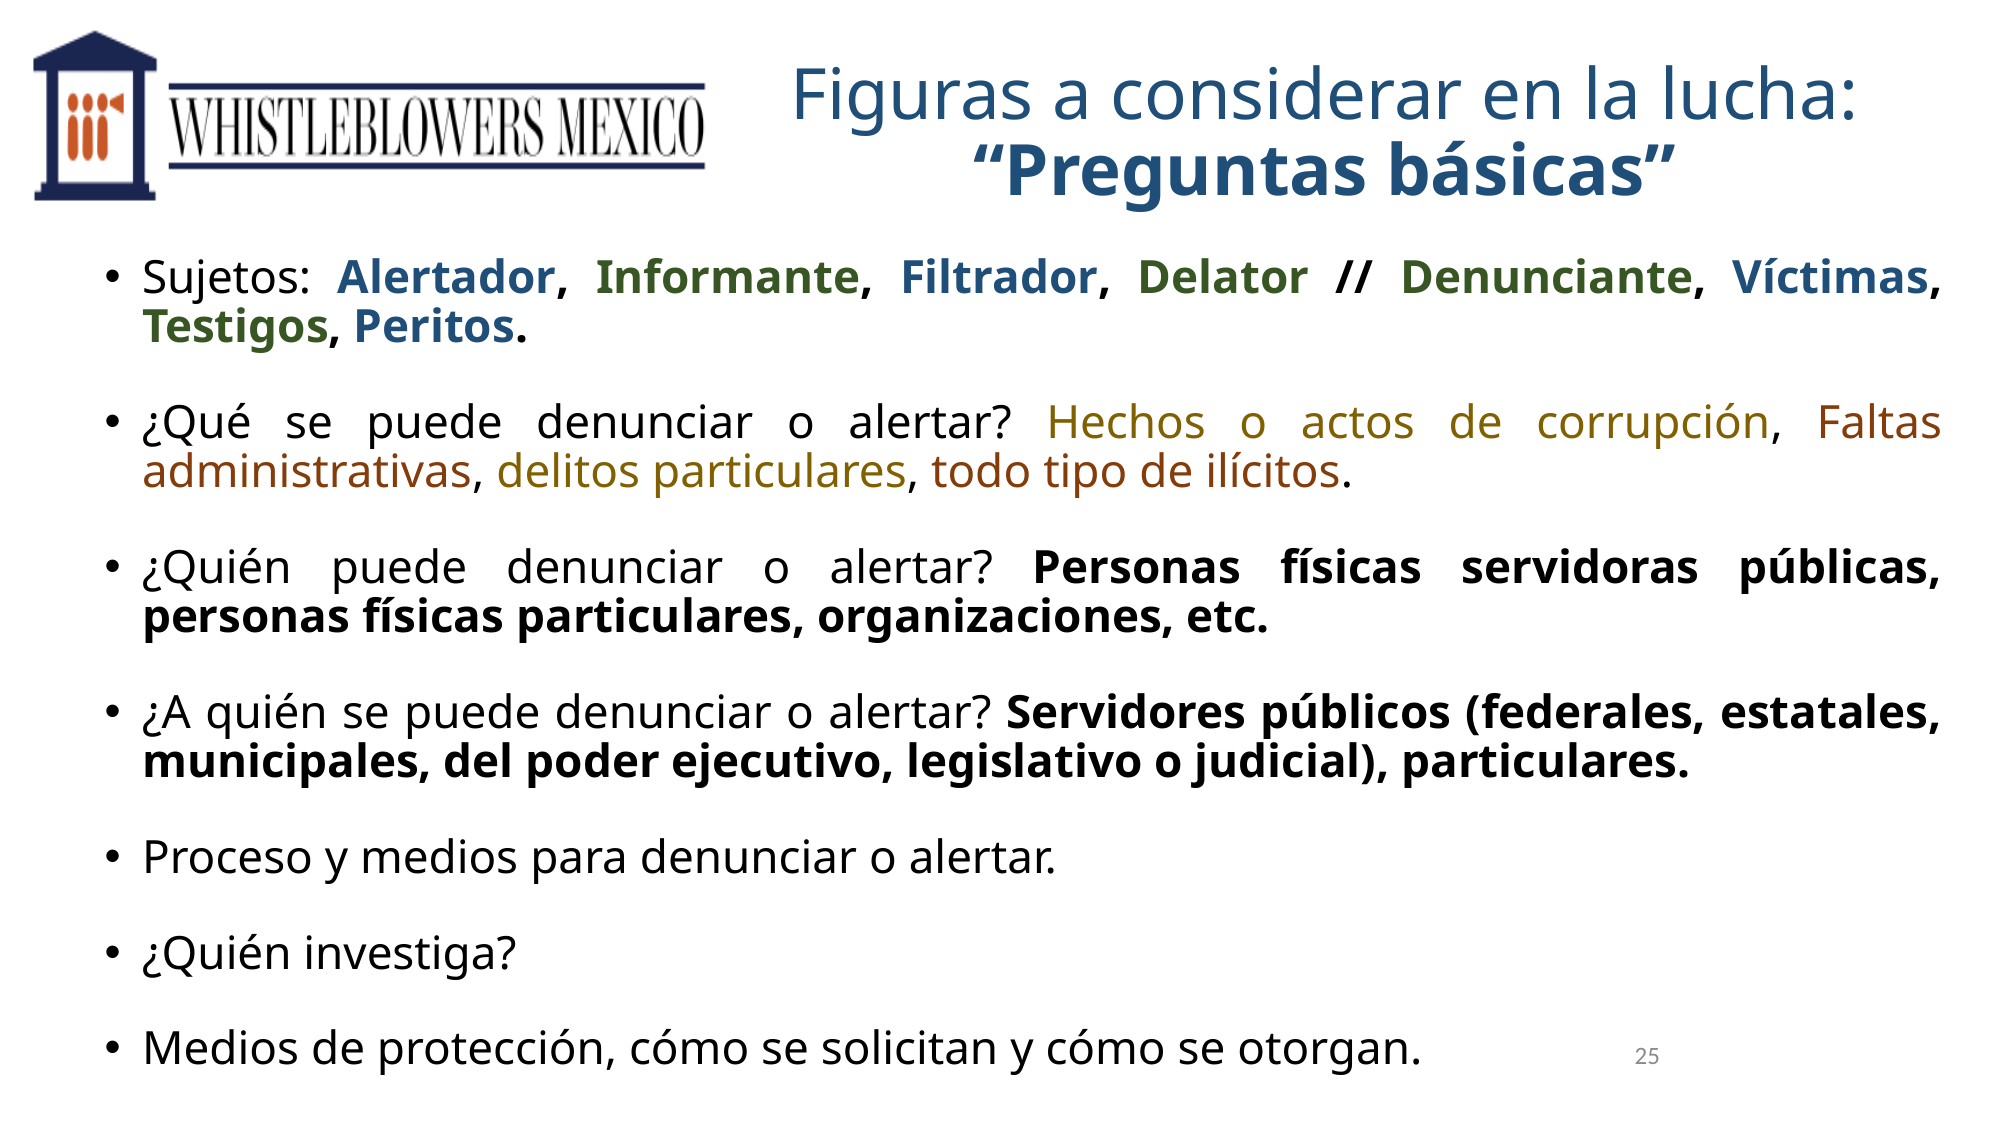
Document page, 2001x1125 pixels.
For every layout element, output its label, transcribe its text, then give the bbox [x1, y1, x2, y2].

slide_number 25 [1325, 1024, 1675, 1085]
picture [0, 0, 739, 247]
title Figuras a considerar en la lucha: “Preguntas básicas” [739, 40, 2000, 230]
list Sujetos: Alertador,​ Informante,​ Filtrador​, Delator // Denunciante, ​Víctimas, Testigos, Peritos. ¿Qué se puede denunciar o alertar? Hechos o actos de corrupción, Faltas administrativas, delitos particulares, todo tipo de ilícitos. ¿Quién puede denunciar o alertar? Personas físicas servidoras públicas, personas físicas particulares, organizaciones, etc. ¿A quién se puede denunciar o alertar? Servidores públicos (federales, estatales, municipales, del poder ejecutivo, legislativo o judicial), particulares. Proceso y medios para denunciar o alertar. ¿Quién investiga? Medios de protección, cómo se solicitan y cómo se otorgan. [89, 246, 1958, 1080]
